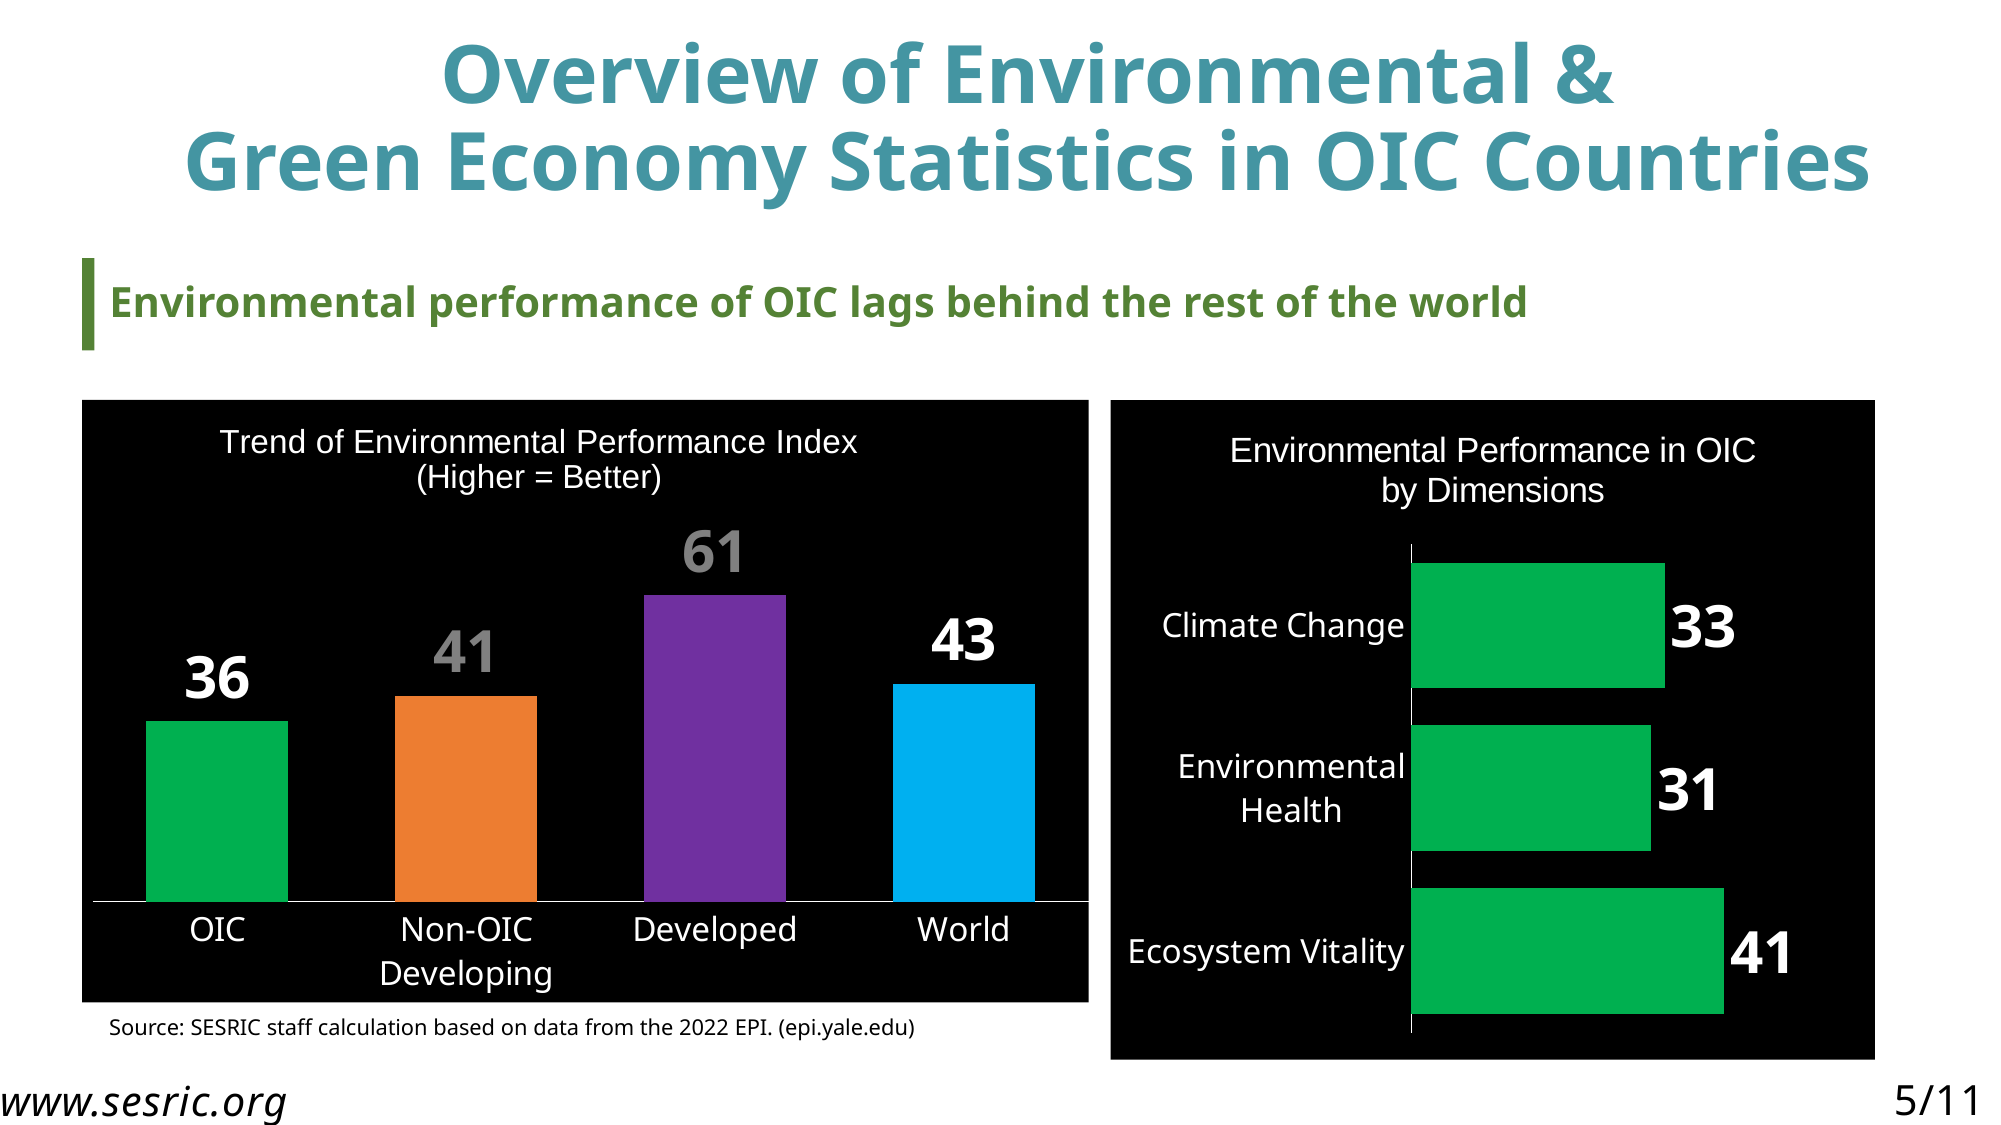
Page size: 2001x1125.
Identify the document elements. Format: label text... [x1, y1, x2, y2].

text_box www.sesric.org [0, 1079, 289, 1125]
title Overview of Environmental & Green Economy Statistics in OIC Countries [183, 6, 1873, 209]
chart [81, 399, 1090, 1003]
text_box Environmental performance of OIC lags behind the rest of the world [95, 258, 1662, 351]
text_box [82, 258, 95, 351]
text_box 5/11 [1878, 1079, 2000, 1125]
chart [1110, 400, 1875, 1060]
text_box Source: SESRIC staff calculation based on data from the 2022 EPI. (epi.yale.edu) [94, 1003, 1076, 1048]
